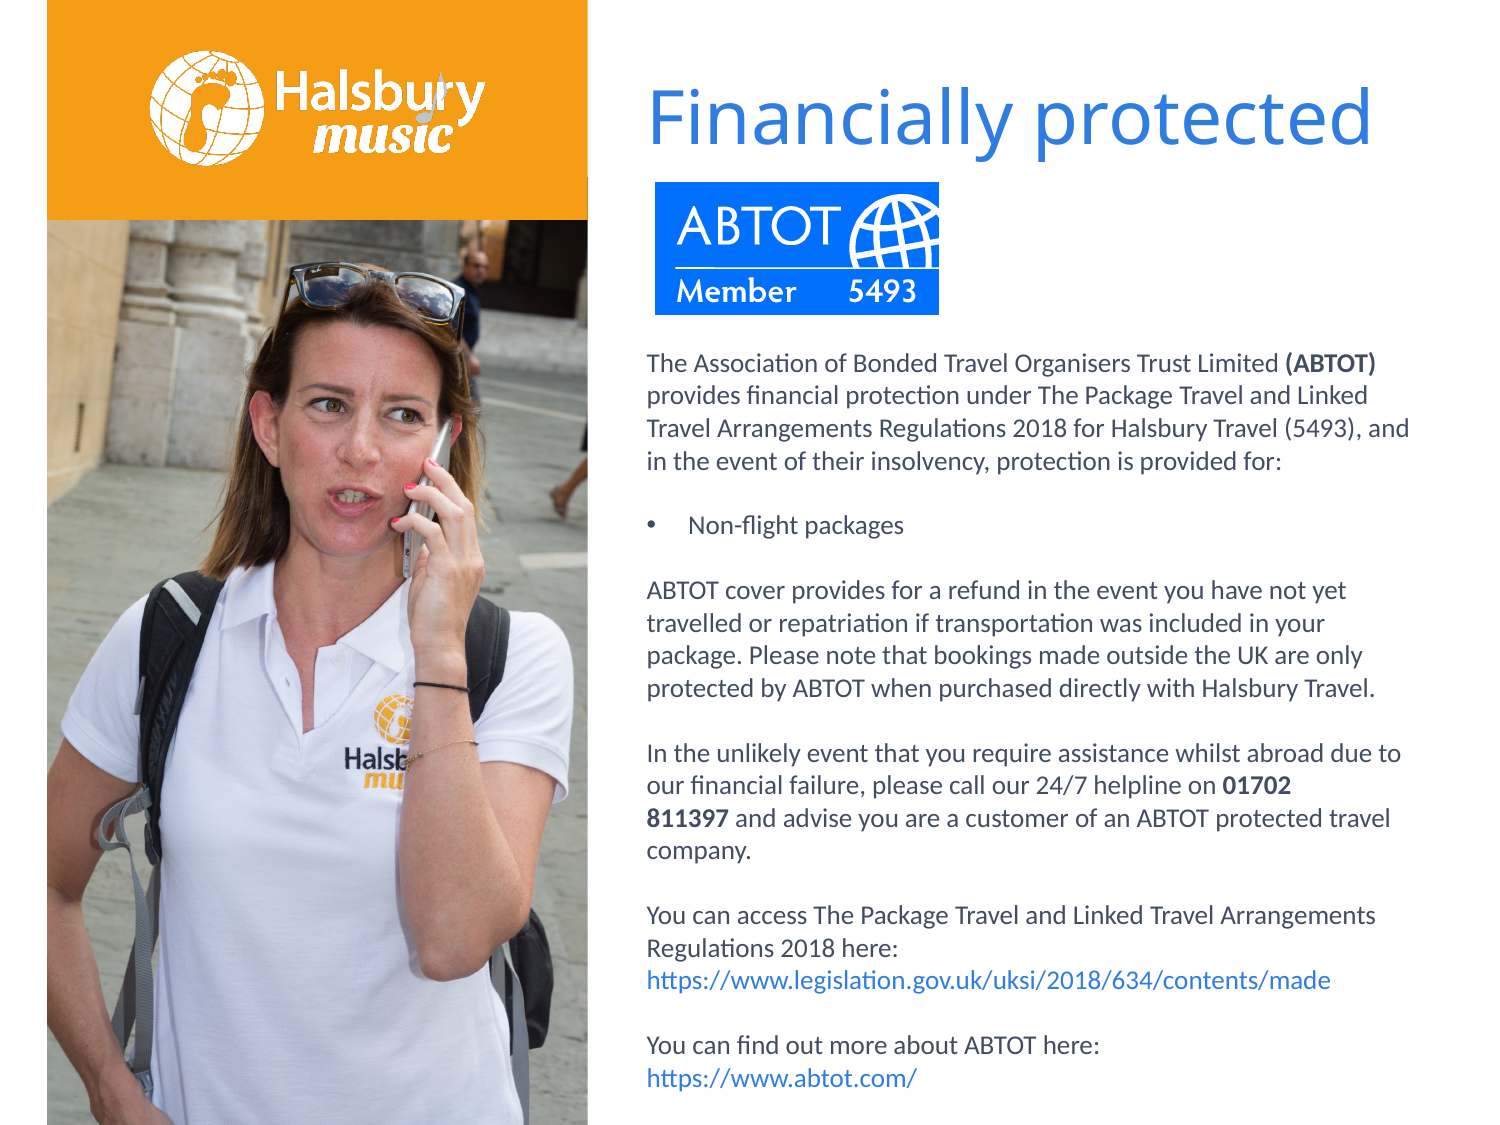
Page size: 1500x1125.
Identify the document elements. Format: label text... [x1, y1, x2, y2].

picture [47, 177, 588, 1125]
text_box The Association of Bonded Travel Organisers Trust Limited (ABTOT) provides financial protection under The Package Travel and Linked Travel Arrangements Regulations 2018 for Halsbury Travel (5493), and in the event of their insolvency, protection is provided for: Non-flight packages ABTOT cover provides for a refund in the event you have not yet travelled or repatriation if transportation was included in your package. Please note that bookings made outside the UK are only protected by ABTOT when purchased directly with Halsbury Travel. In the unlikely event that you require assistance whilst abroad due to our financial failure, please call our 24/7 helpline on 01702 811397 and advise you are a customer of an ABTOT protected travel company. You can access The Package Travel and Linked Travel Arrangements Regulations 2018 here: https://www.legislation.gov.uk/uksi/2018/634/contents/made You can find out more about ABTOT here: https://www.abtot.com/ [631, 338, 1436, 1100]
text_box [46, 0, 589, 221]
text_box Financially protected [631, 61, 1447, 167]
picture [149, 50, 486, 166]
picture [655, 182, 940, 315]
